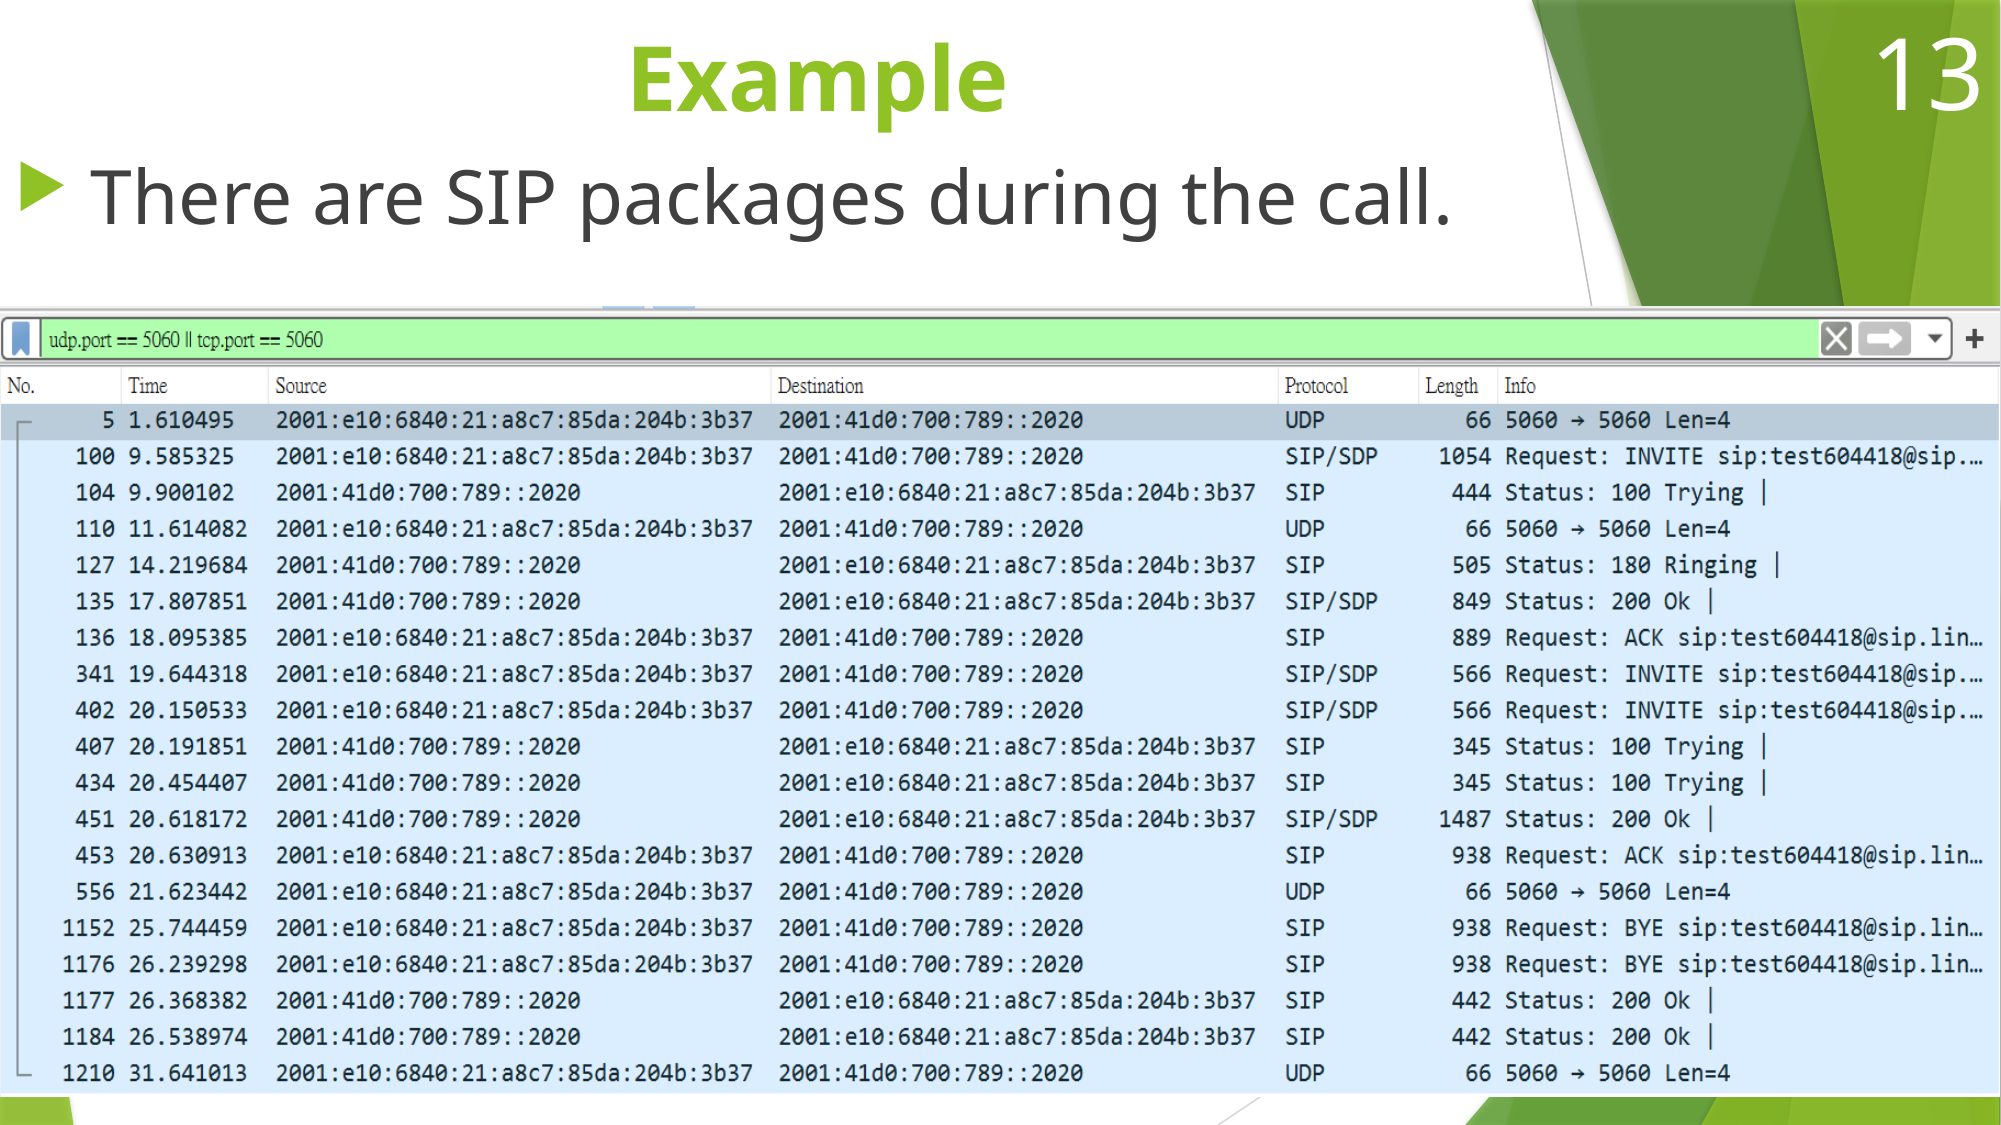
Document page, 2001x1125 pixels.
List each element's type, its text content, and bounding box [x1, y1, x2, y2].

picture [0, 305, 2000, 1098]
list There are SIP packages during the call. [0, 141, 1750, 257]
slide_number 13 [1789, 38, 2000, 119]
title Example [112, 13, 1524, 138]
